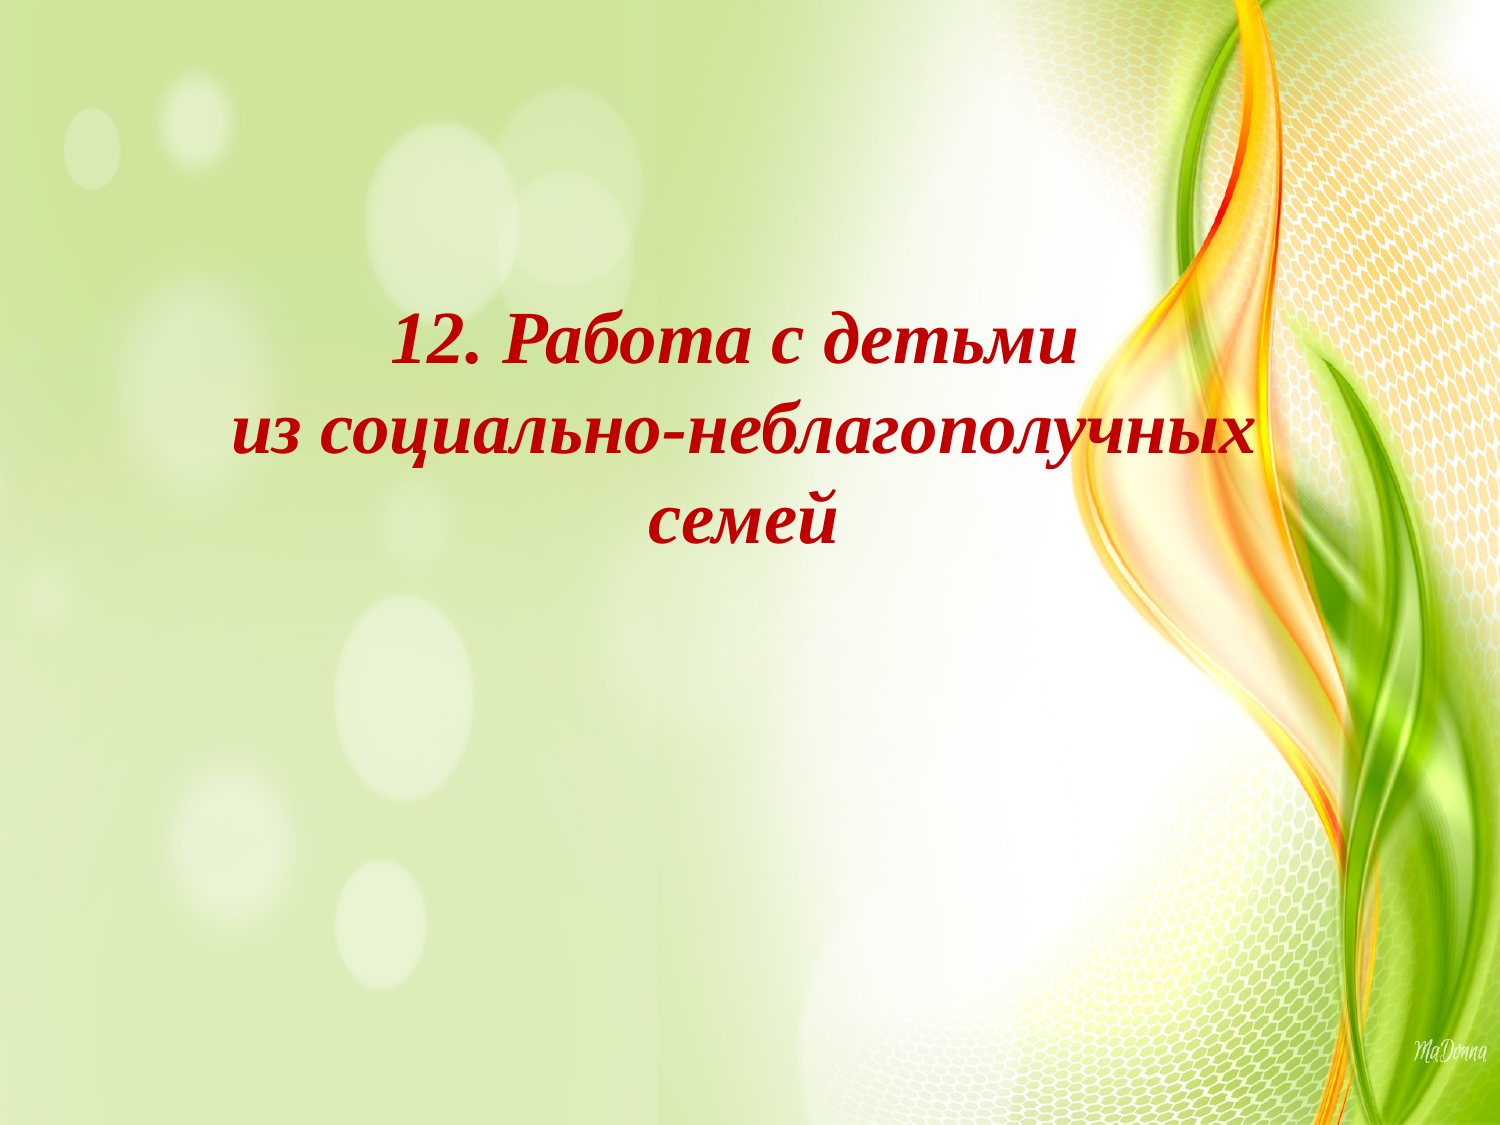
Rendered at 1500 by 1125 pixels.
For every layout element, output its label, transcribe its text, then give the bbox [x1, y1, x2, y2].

text_box 12. Работа с детьми из социально-неблагополучных семей [210, 281, 1278, 566]
picture [0, 0, 1500, 1125]
